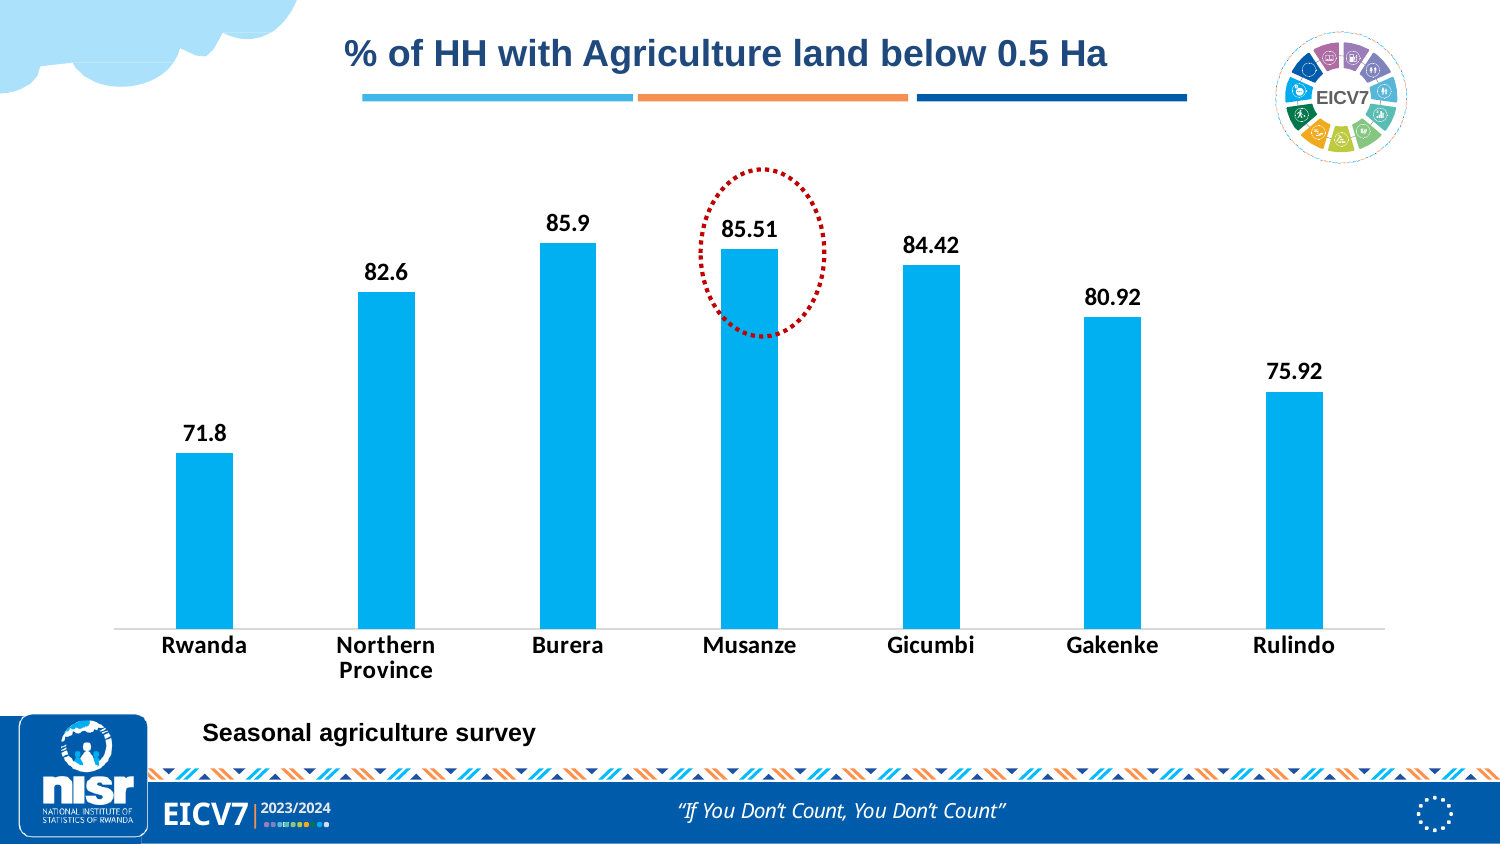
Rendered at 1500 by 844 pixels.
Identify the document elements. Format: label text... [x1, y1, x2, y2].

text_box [1275, 31, 1408, 164]
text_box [0, 713, 1500, 844]
text_box [0, 0, 297, 94]
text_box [1277, 112, 1285, 131]
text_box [362, 93, 1188, 102]
text_box % of HH with Agriculture land below 0.5 Ha [329, 21, 1263, 81]
chart [87, 171, 1412, 696]
